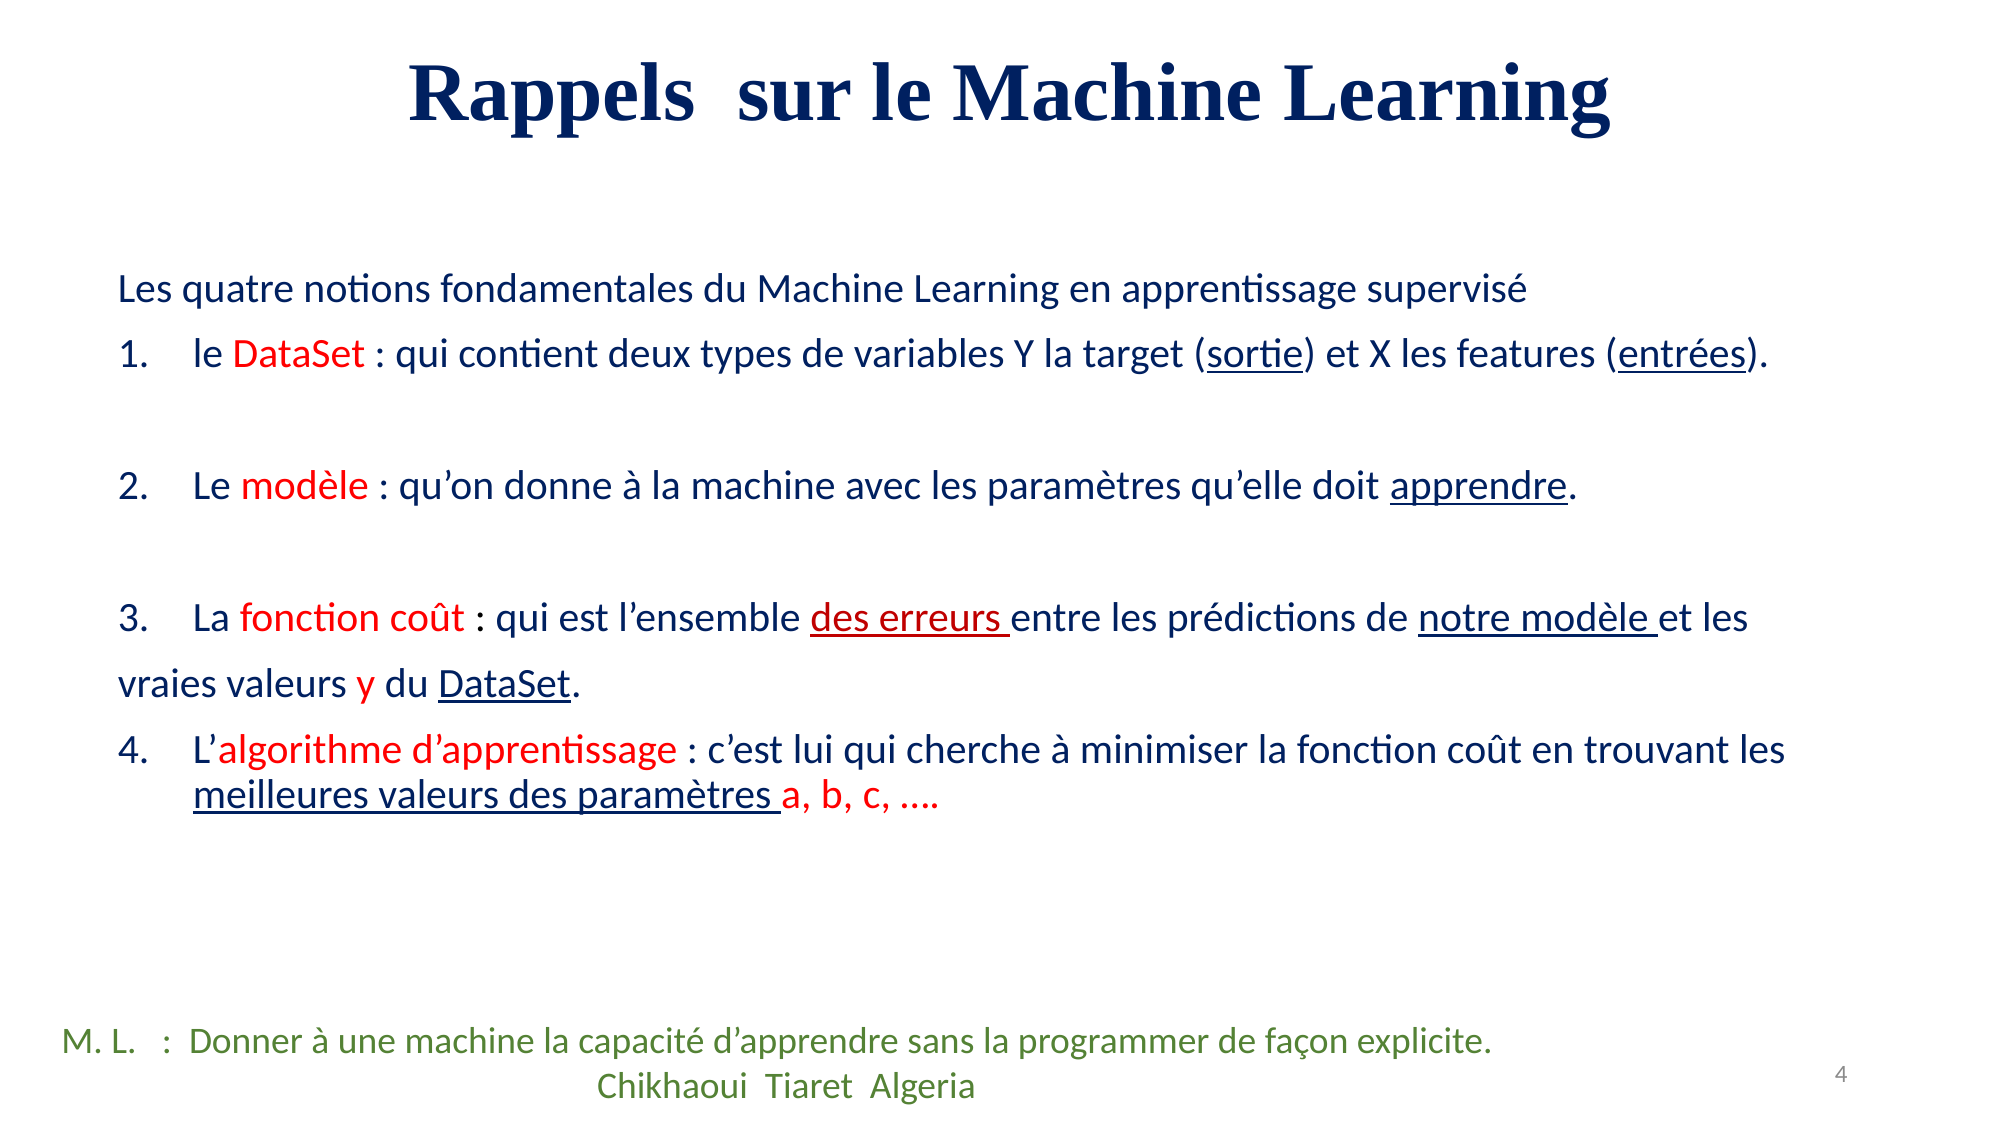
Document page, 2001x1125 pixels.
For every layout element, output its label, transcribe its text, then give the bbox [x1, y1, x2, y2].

list Les quatre notions fondamentales du Machine Learning en apprentissage supervisé le DataSet : qui contient deux types de variables Y la target (sortie) et X les features (entrées). Le modèle : qu’on donne à la machine avec les paramètres qu’elle doit apprendre. La fonction coût : qui est l’ensemble des erreurs entre les prédictions de notre modèle et les vraies valeurs y du DataSet. L’algorithme d’apprentissage : c’est lui qui cherche à minimiser la fonction coût en trouvant les meilleures valeurs des paramètres a, b, c, …. [102, 258, 1828, 949]
title Rappels sur le Machine Learning [93, 0, 1819, 187]
footer M. L. : Donner à une machine la capacité d’apprendre sans la programmer de façon explicite. Chikhaoui Tiaret Algeria [41, 1030, 1532, 1091]
slide_number 4 [1412, 1042, 1863, 1103]
